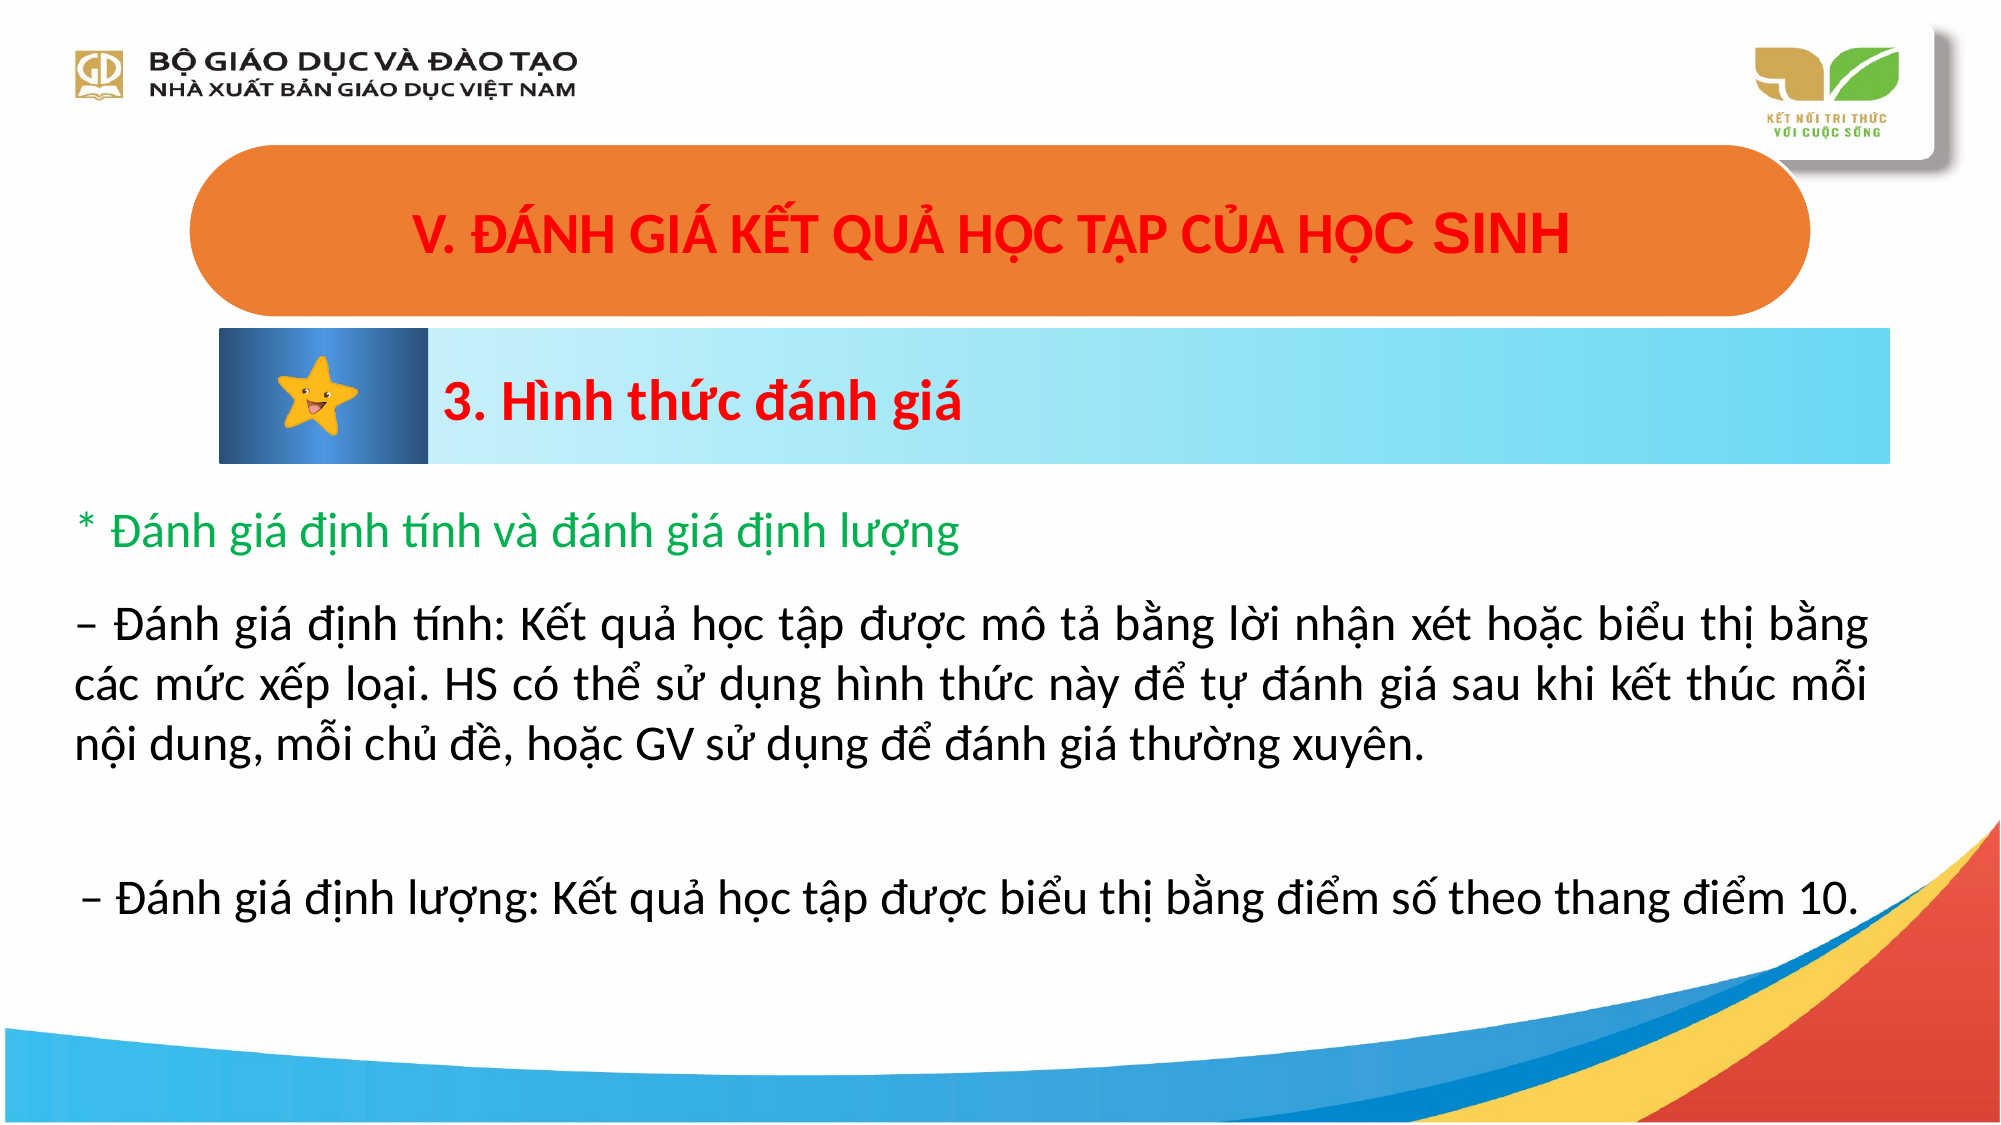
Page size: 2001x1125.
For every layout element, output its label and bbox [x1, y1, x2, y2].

picture [0, 0, 2000, 1123]
text_box [219, 328, 1890, 464]
